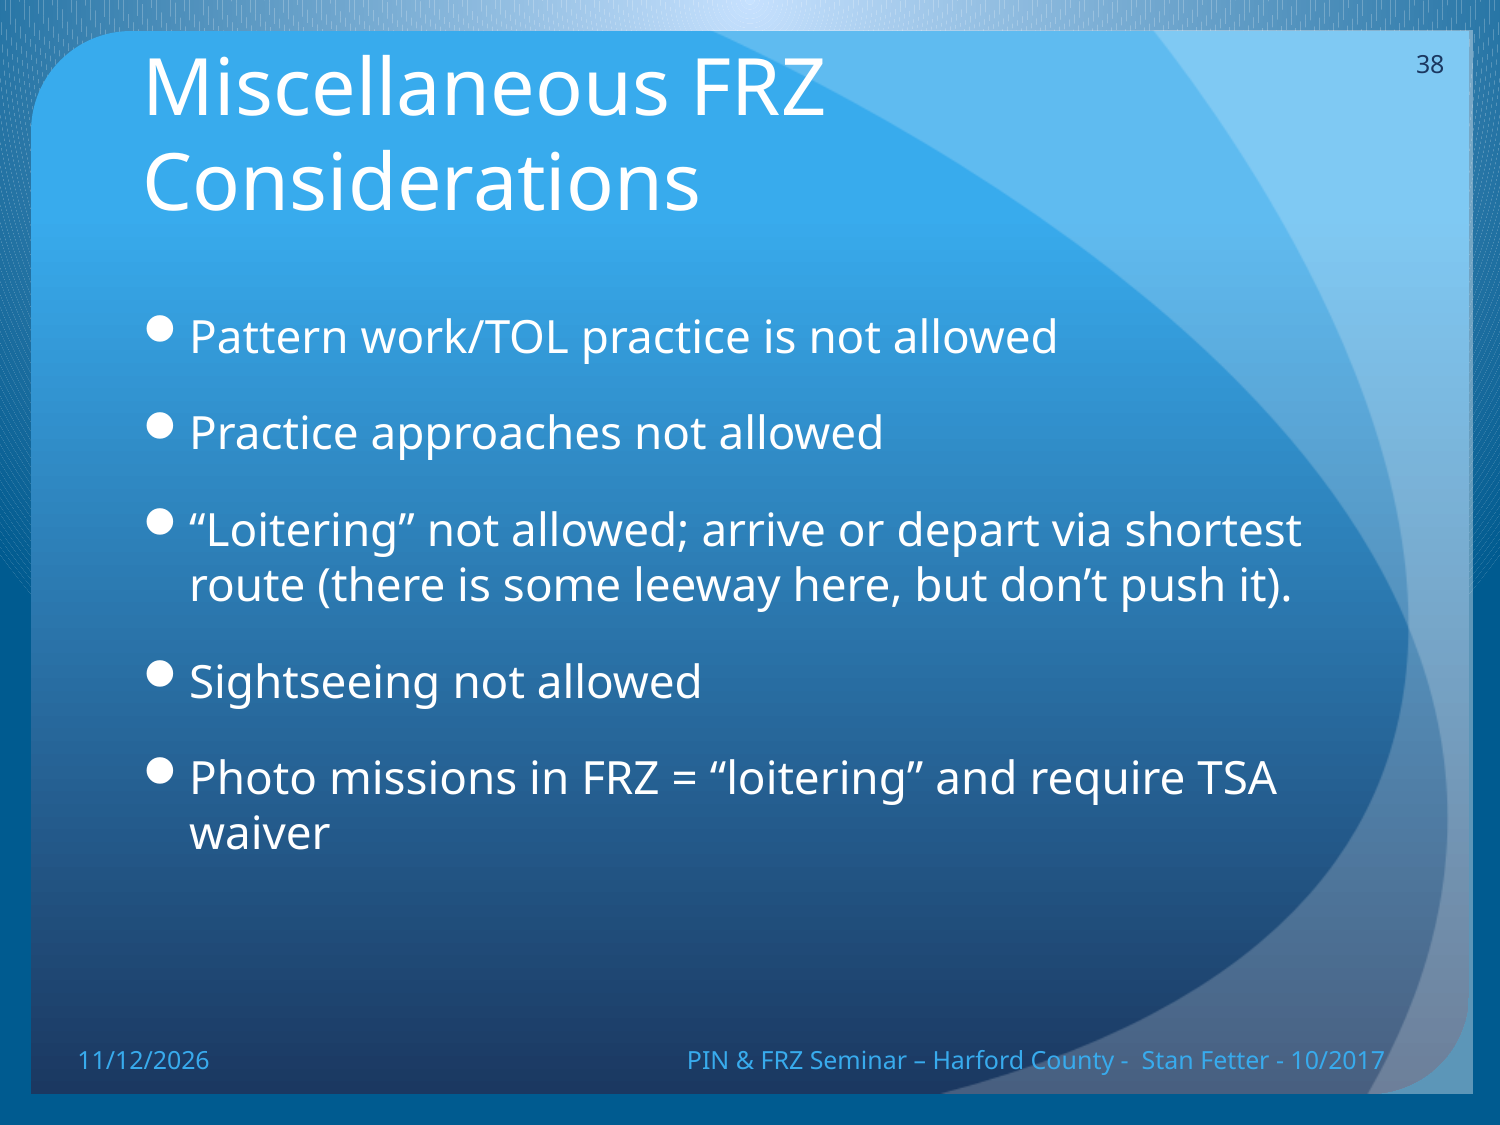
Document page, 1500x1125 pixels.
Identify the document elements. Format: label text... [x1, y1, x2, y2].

list Pattern work/TOL practice is not allowed Practice approaches not allowed “Loitering” not allowed; arrive or depart via shortest route (there is some leeway here, but don’t push it). Sightseeing not allowed Photo missions in FRZ = “loitering” and require TSA waiver [127, 299, 1372, 991]
picture [24, 30, 1473, 1094]
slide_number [62, 1031, 373, 1092]
slide_number 38 [1378, 36, 1460, 96]
footer PIN & FRZ Seminar – Harford County - Stan Fetter - 10/2017 [542, 1031, 1402, 1092]
title Miscellaneous FRZ Considerations [127, 62, 1372, 234]
